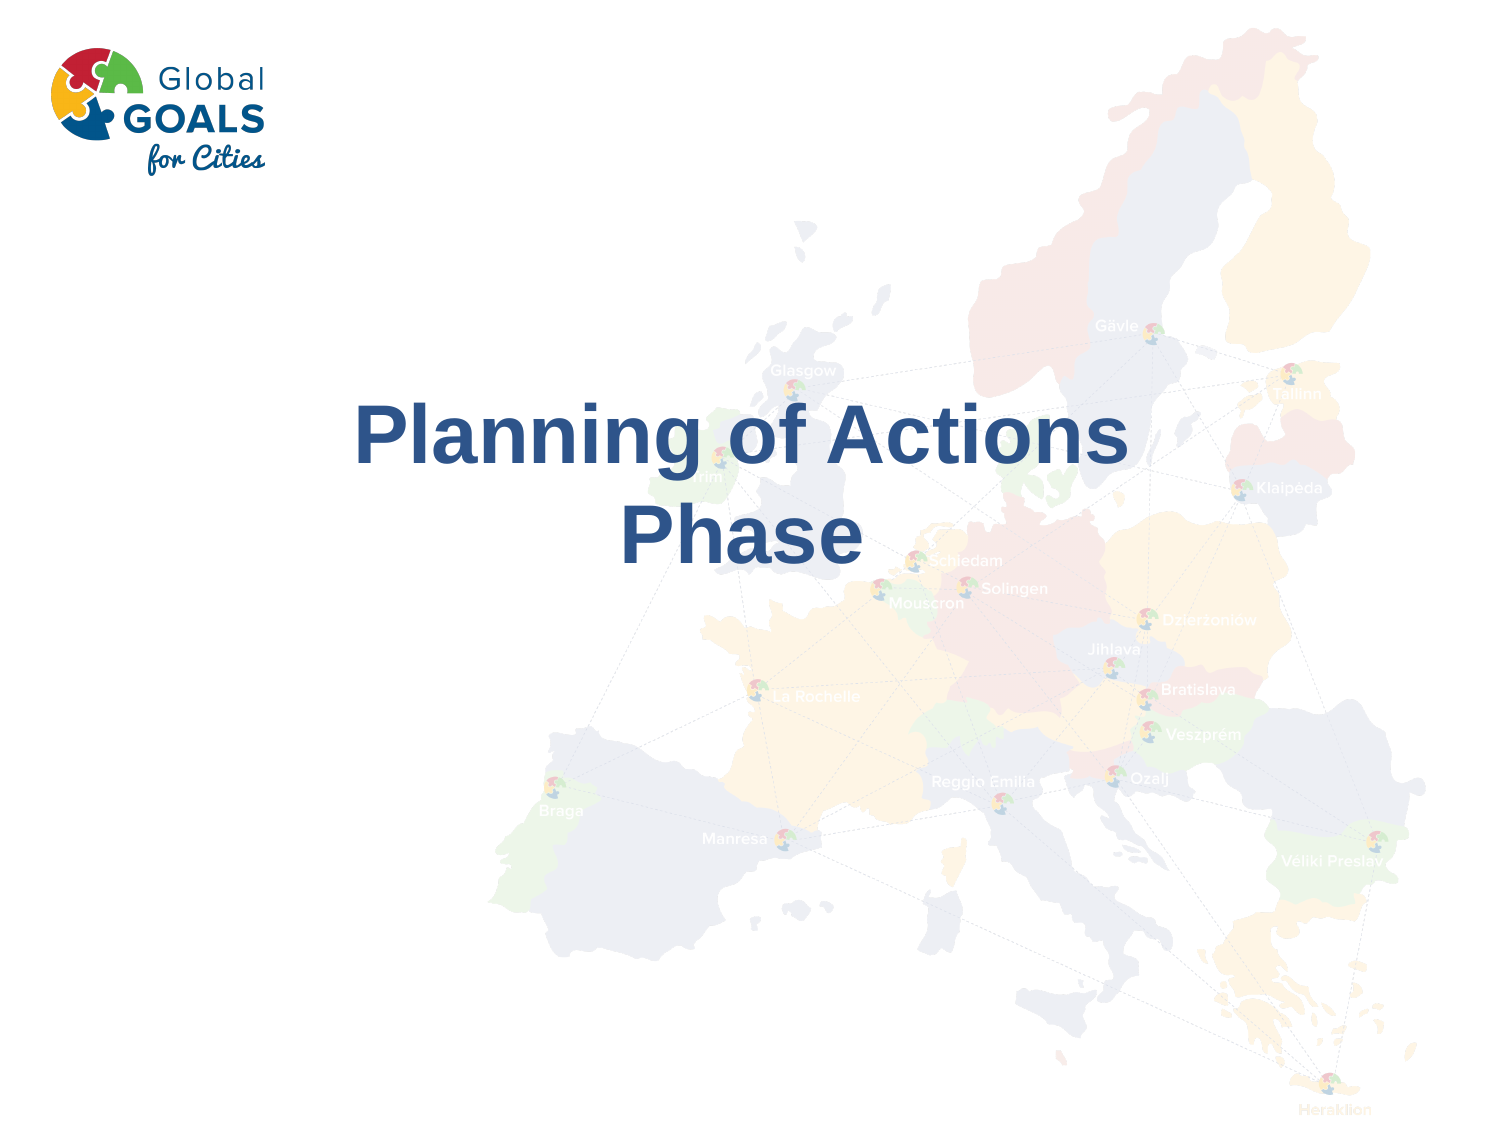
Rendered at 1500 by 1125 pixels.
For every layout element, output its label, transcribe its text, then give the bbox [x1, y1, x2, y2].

text_box Planning of Actions Phase [281, 438, 462, 589]
picture [467, 22, 1440, 1125]
picture [51, 47, 266, 176]
